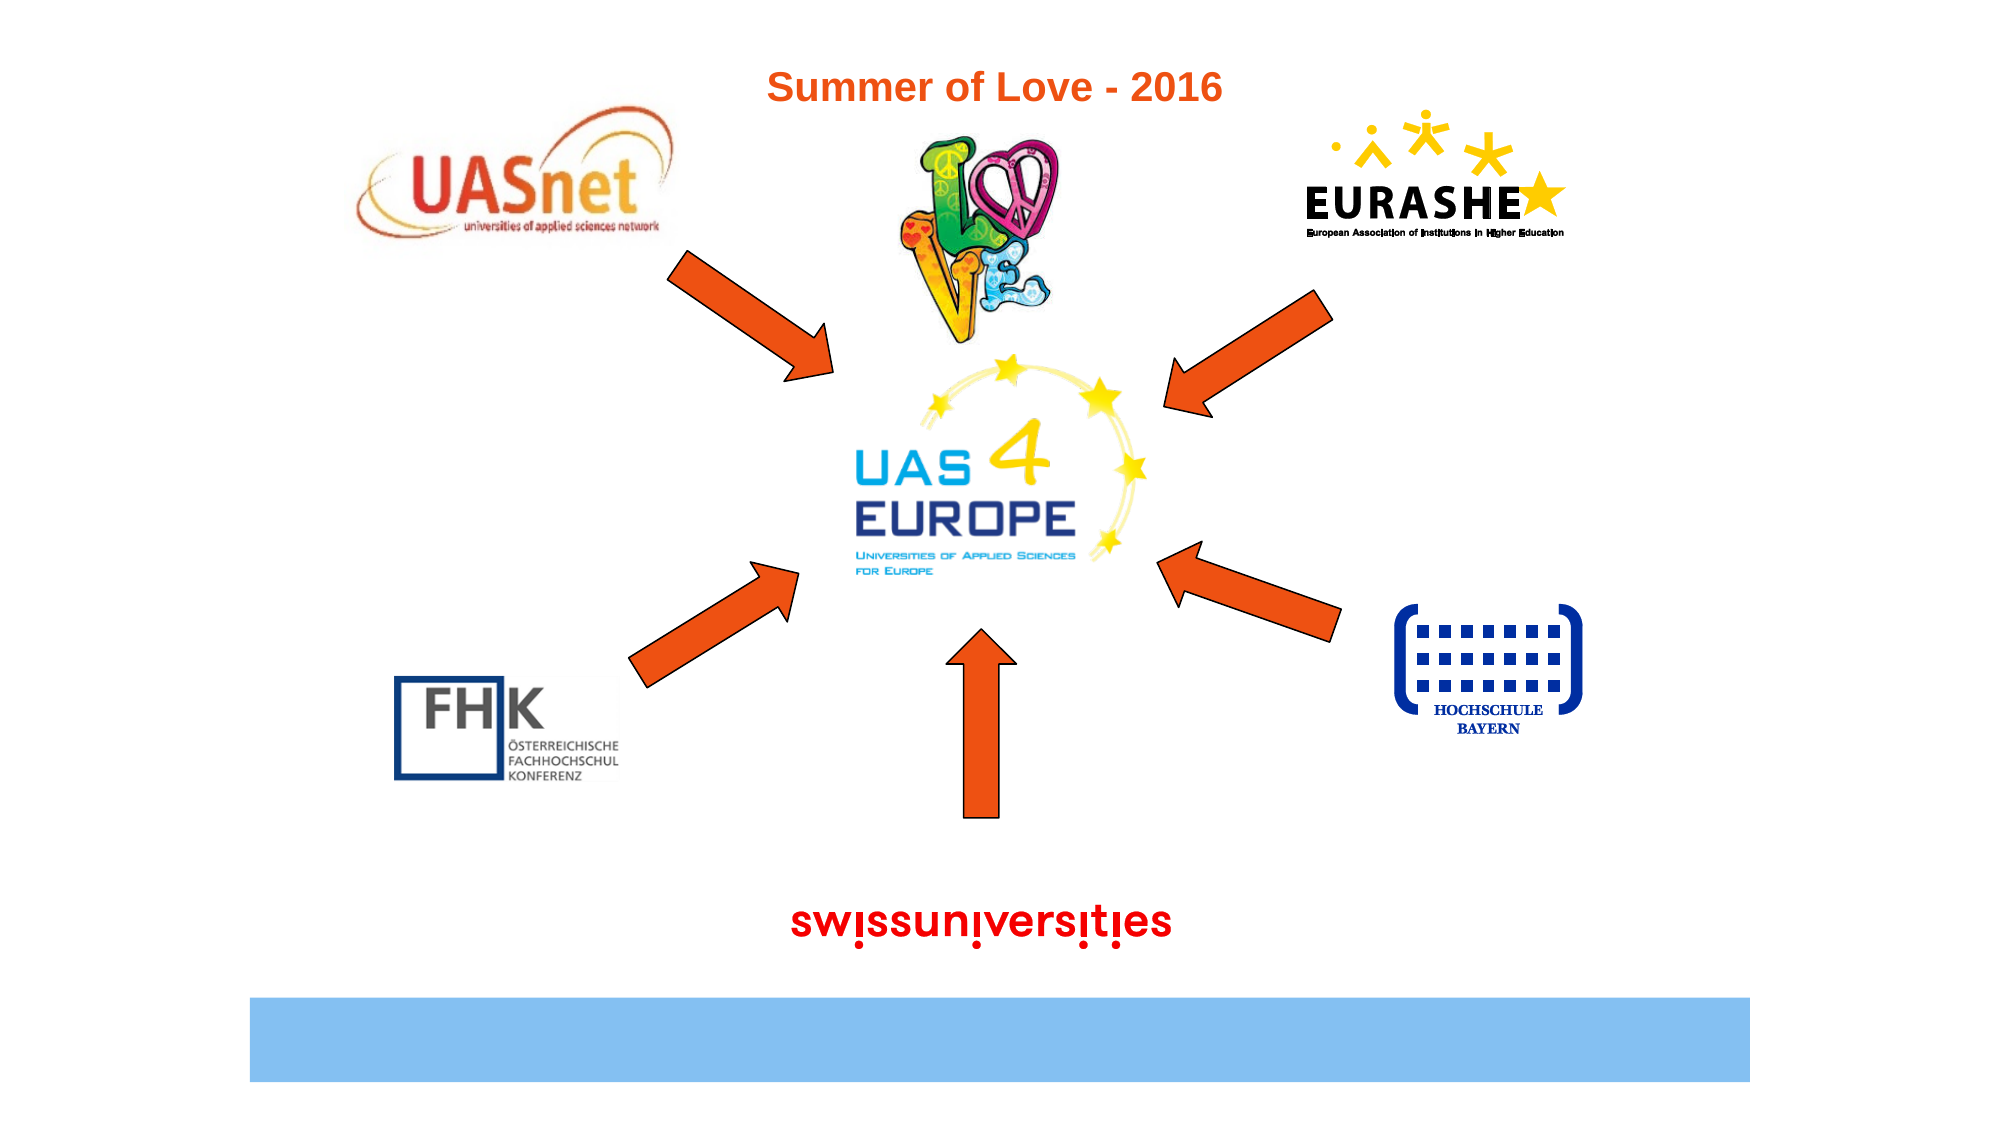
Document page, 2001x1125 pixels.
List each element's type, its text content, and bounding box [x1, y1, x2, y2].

text_box [628, 561, 799, 688]
text_box [1157, 541, 1342, 643]
picture [394, 675, 620, 782]
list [791, 902, 1172, 950]
text_box [946, 628, 1017, 818]
picture [1393, 603, 1583, 734]
text_box [1163, 290, 1333, 418]
text_box [249, 997, 1750, 1083]
picture [1306, 108, 1568, 238]
picture [344, 85, 688, 263]
picture [855, 124, 1147, 575]
text_box [667, 254, 834, 382]
text_box Summer of Love - 2016 [751, 52, 1249, 117]
